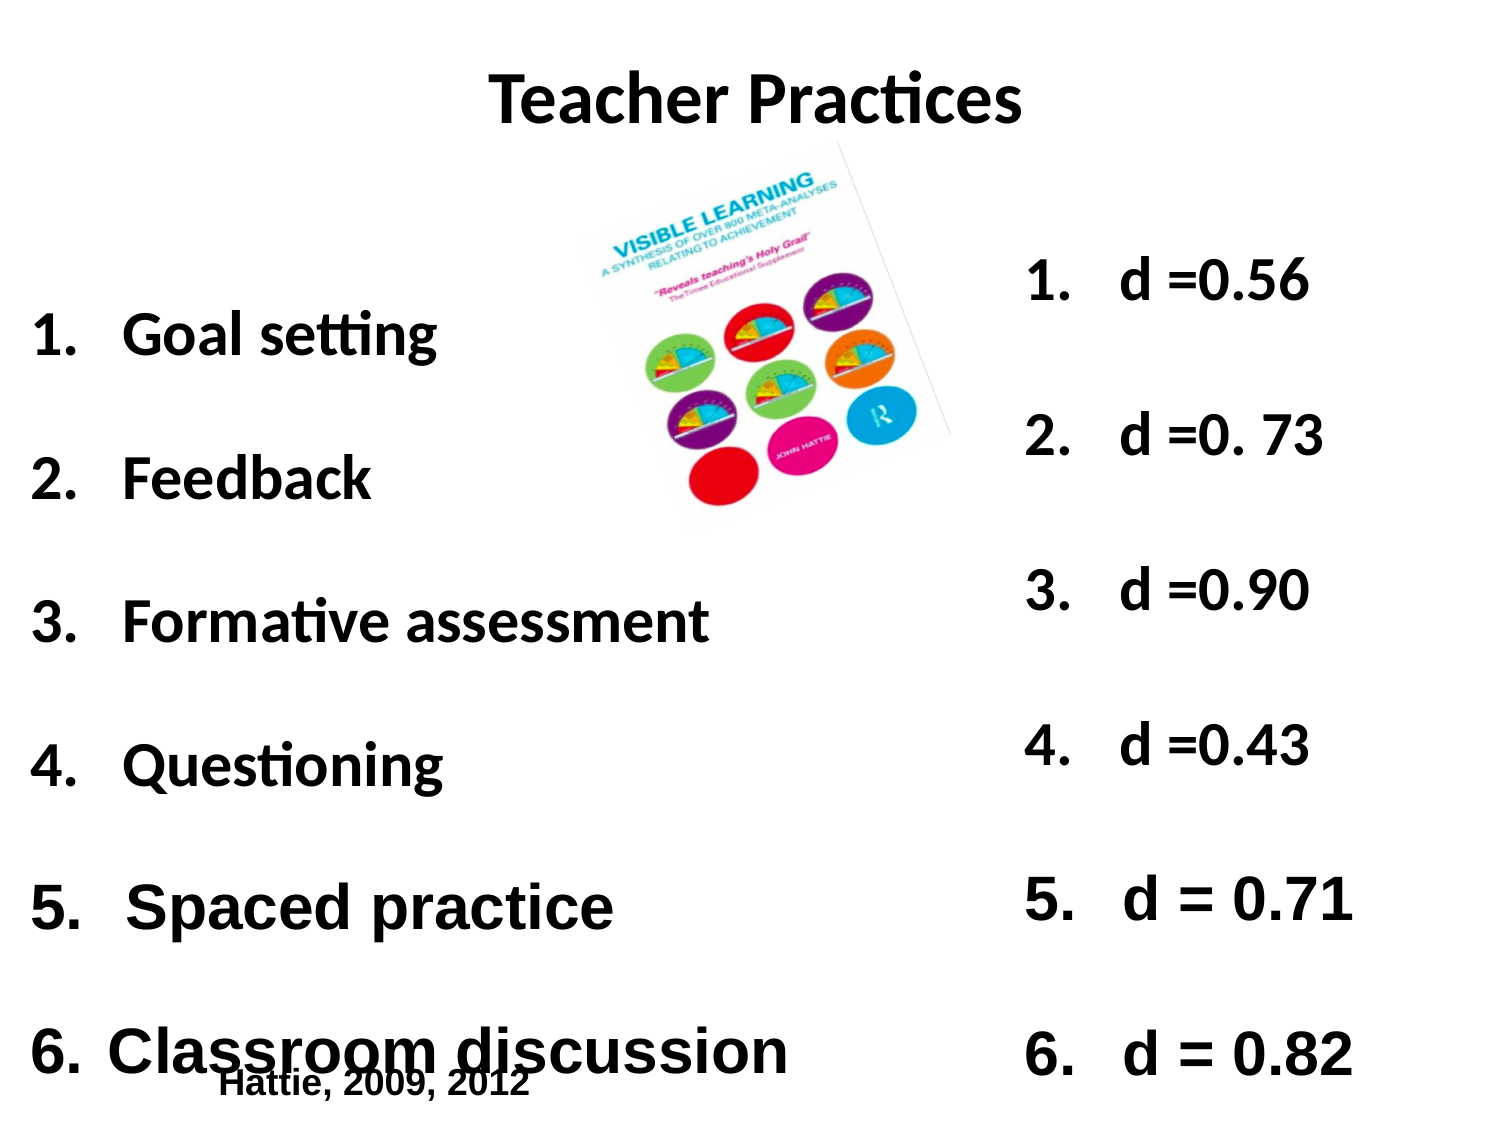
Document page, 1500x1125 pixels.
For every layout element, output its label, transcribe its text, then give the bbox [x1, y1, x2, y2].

picture [577, 141, 950, 534]
title Teacher Practices [81, 0, 1432, 177]
text_box Hattie, 2009, 2012 [203, 1050, 546, 1111]
list Goal setting Feedback Formative assessment Questioning Spaced practice Classroom discussion [15, 177, 1009, 1104]
list d =0.56 d =0. 73 d =0.90 d =0.43 d = 0.71 d = 0.82 [1009, 177, 1498, 1112]
